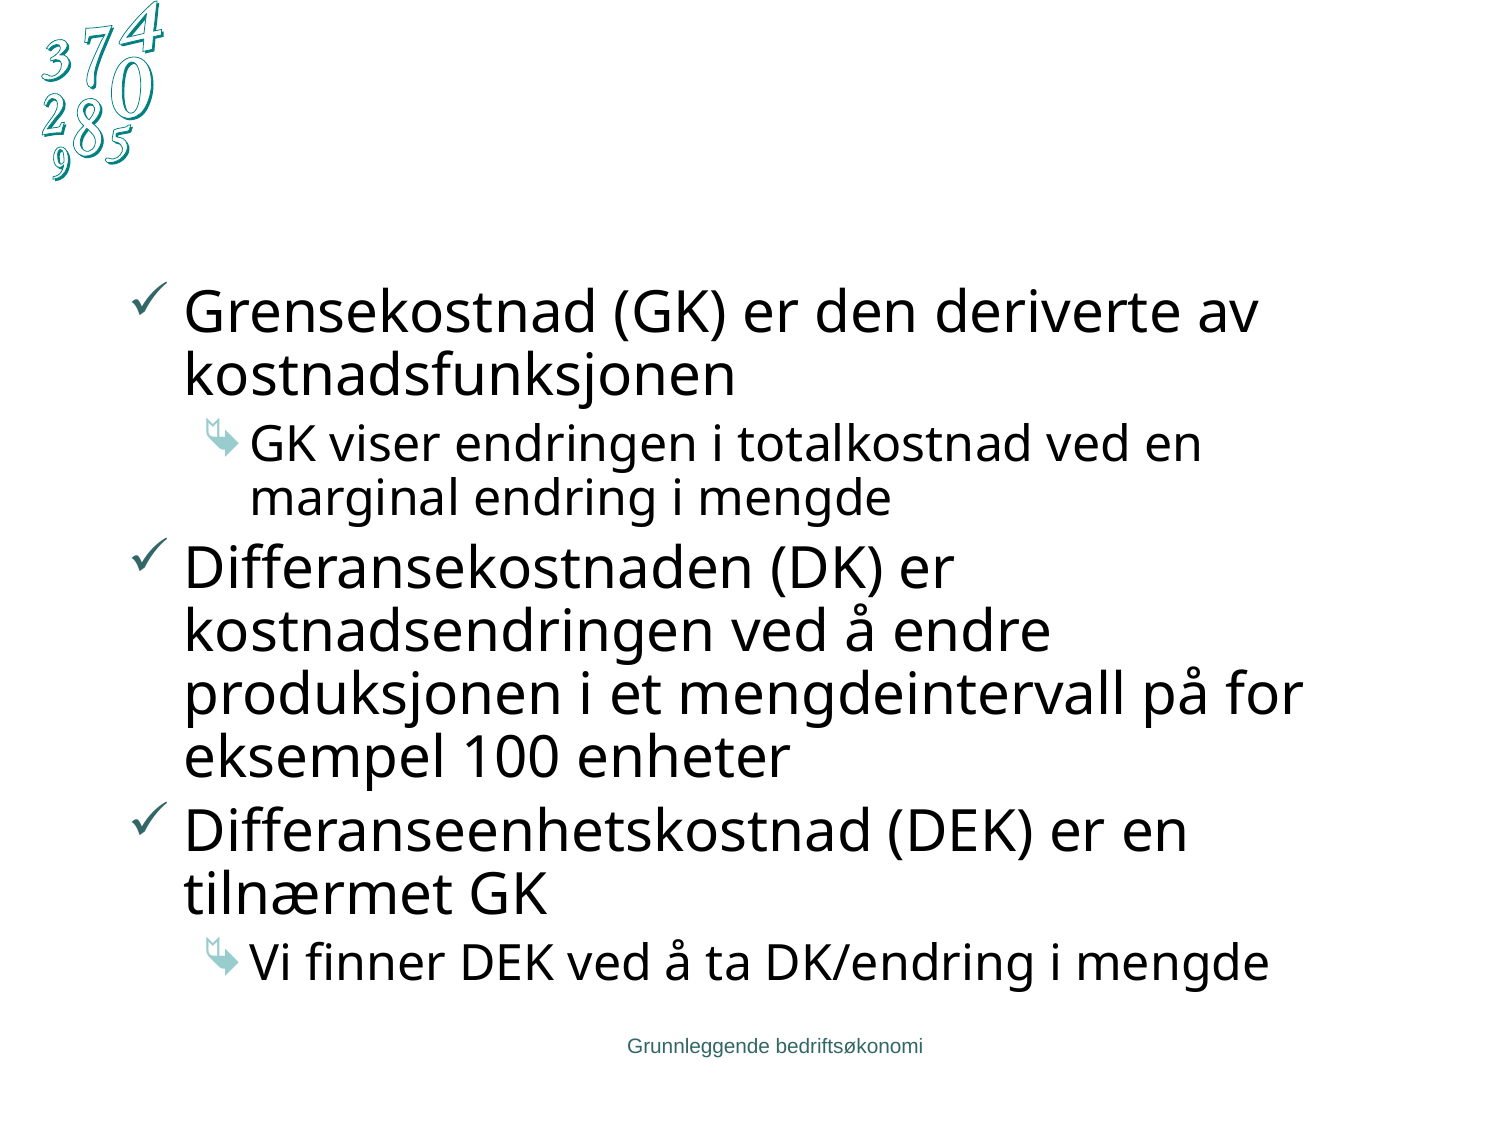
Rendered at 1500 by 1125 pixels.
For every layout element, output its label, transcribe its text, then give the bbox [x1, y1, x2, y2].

footer Grunnleggende bedriftsøkonomi [537, 1024, 1013, 1101]
list Grensekostnad (GK) er den deriverte av kostnadsfunksjonen GK viser endringen i totalkostnad ved en marginal endring i mengde Differansekostnaden (DK) er kostnadsendringen ved å endre produksjonen i et mengdeintervall på for eksempel 100 enheter Differanseenhetskostnad (DEK) er en tilnærmet GK Vi finner DEK ved å ta DK/endring i mengde [112, 275, 1388, 1000]
